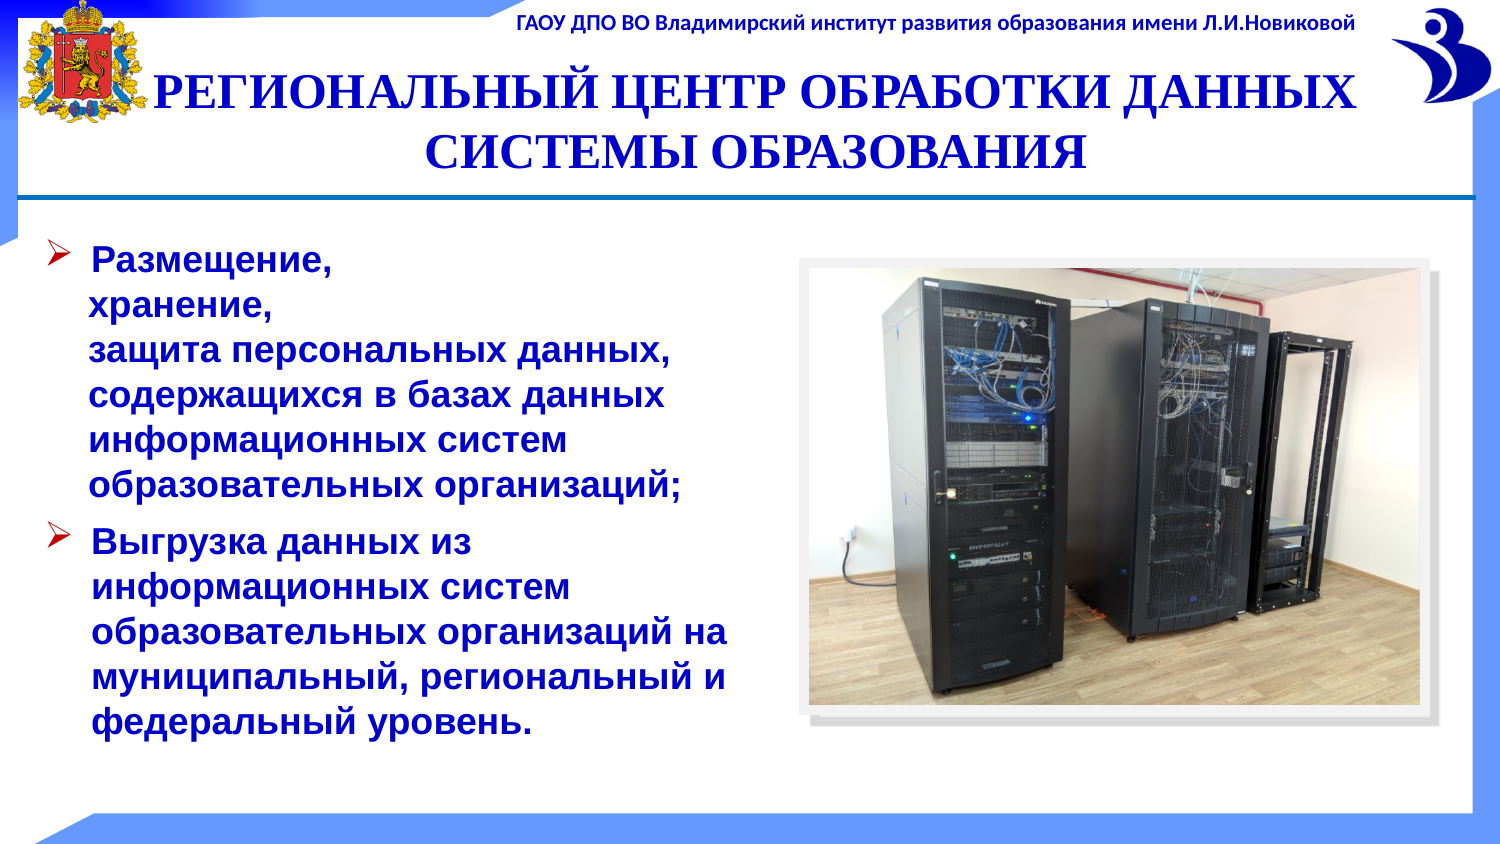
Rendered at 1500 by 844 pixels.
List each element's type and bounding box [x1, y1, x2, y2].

picture [1387, 2, 1495, 107]
text_box [0, 0, 1500, 844]
picture [16, 0, 148, 124]
picture [808, 268, 1420, 706]
